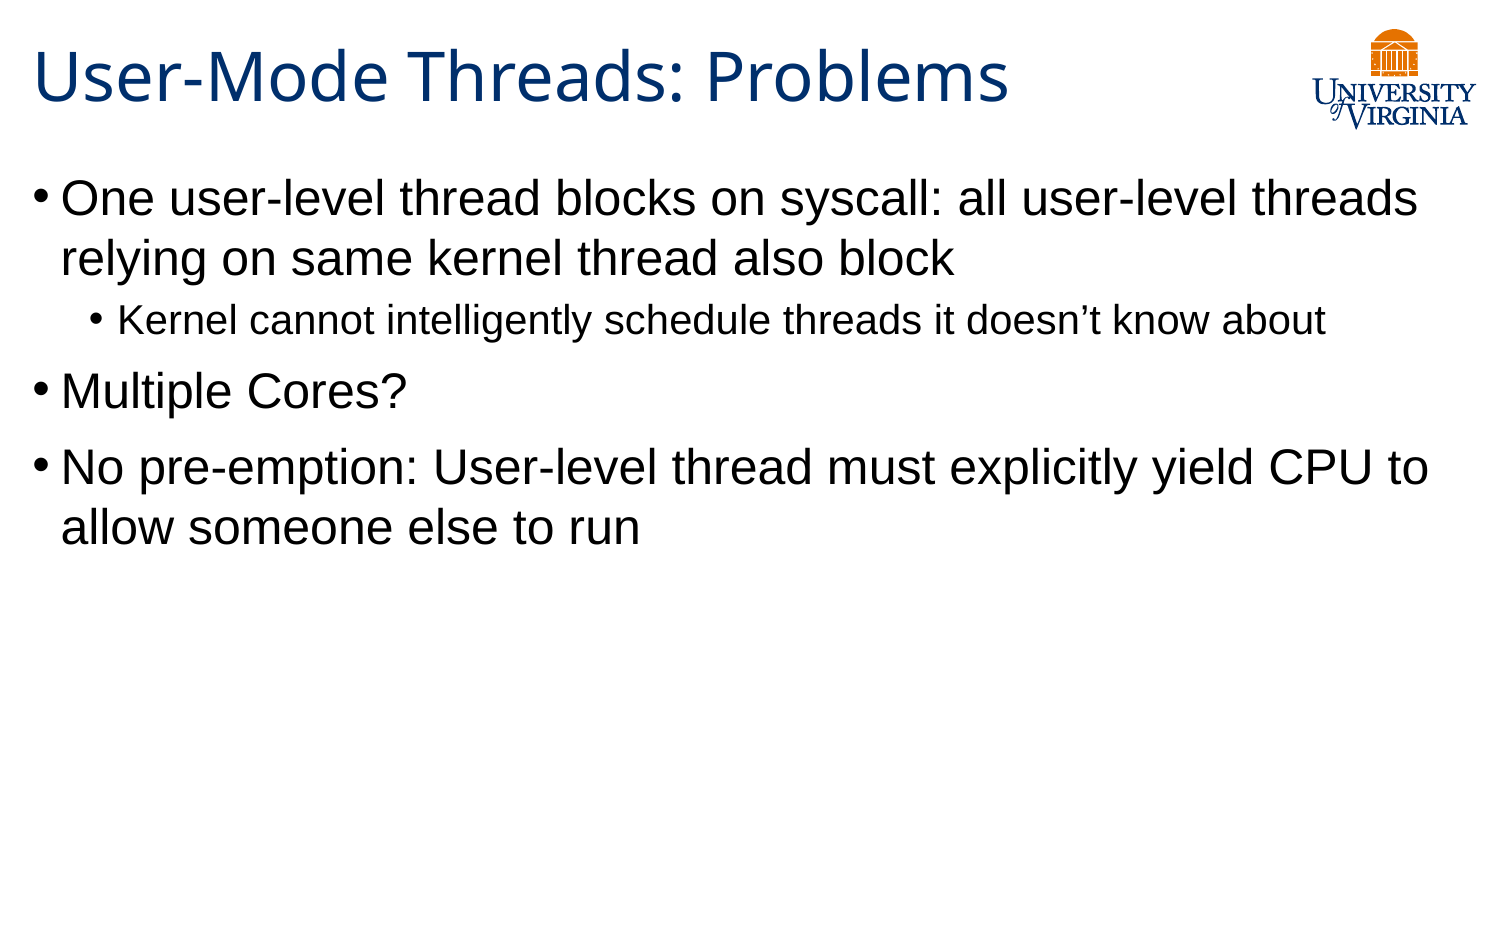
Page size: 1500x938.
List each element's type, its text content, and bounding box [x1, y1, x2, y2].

list One user-level thread blocks on syscall: all user-level threads relying on same kernel thread also block Kernel cannot intelligently schedule threads it doesn’t know about Multiple Cores? No pre-emption: User-level thread must explicitly yield CPU to allow someone else to run [17, 157, 1483, 845]
title User-Mode Threads: Problems [17, 14, 1297, 145]
